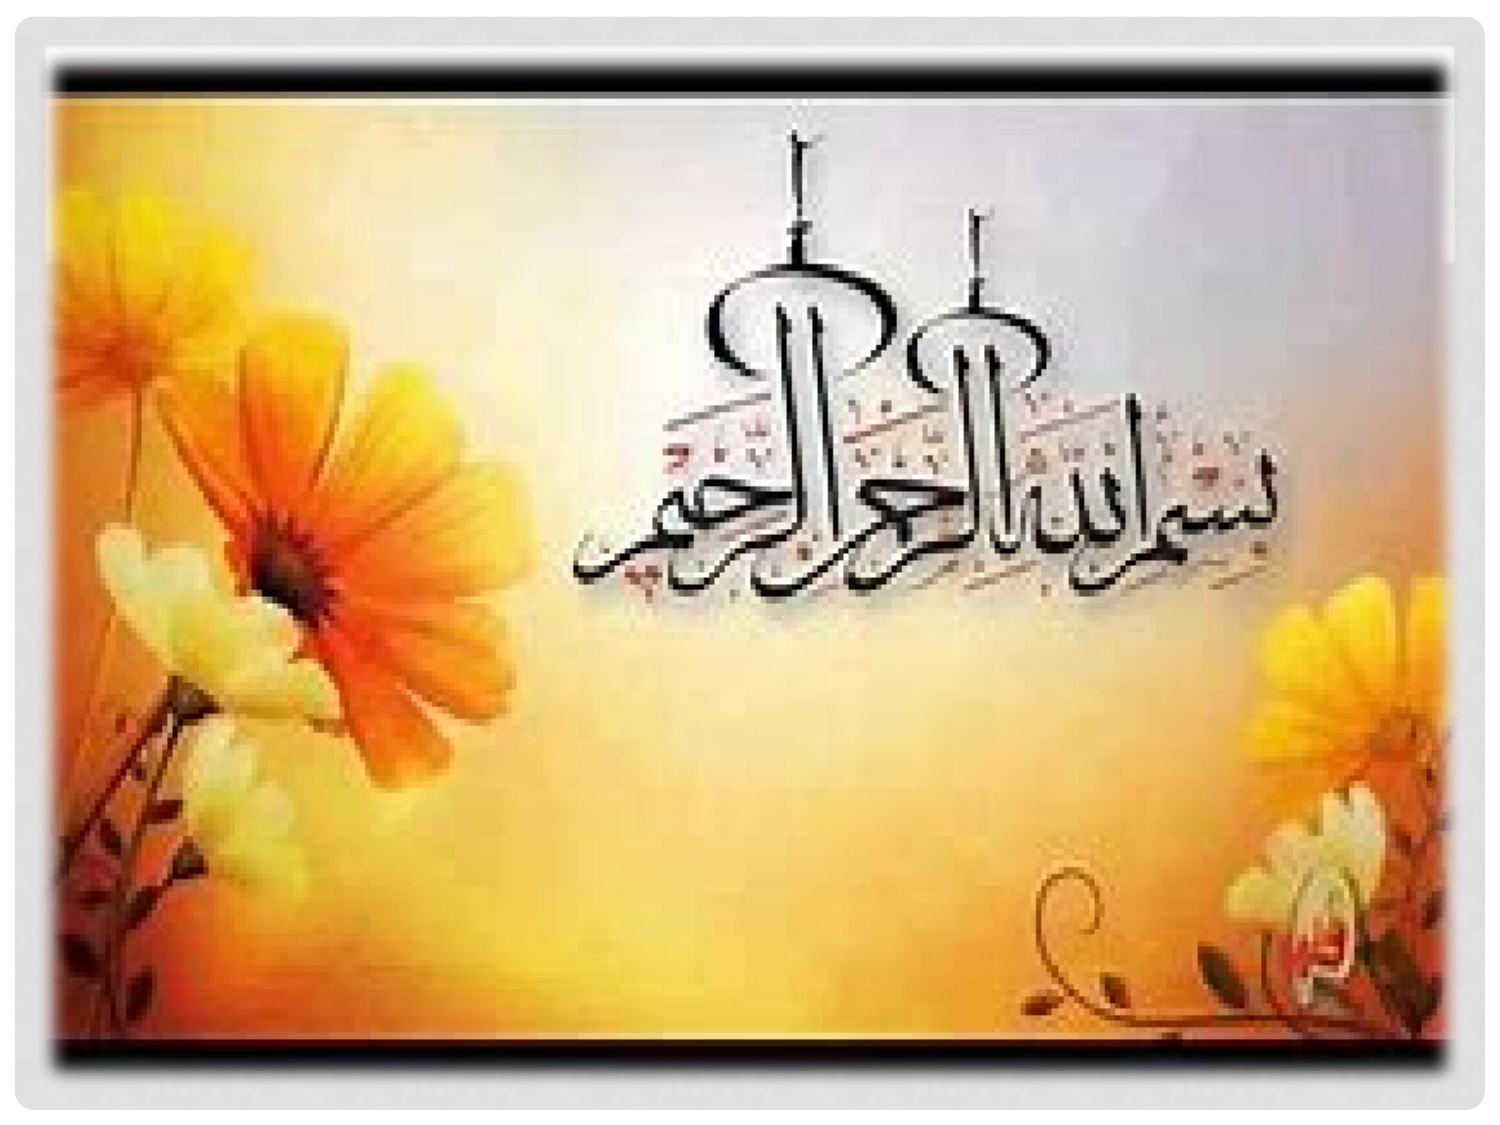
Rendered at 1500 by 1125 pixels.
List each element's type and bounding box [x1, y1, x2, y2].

list [37, 49, 1463, 1088]
